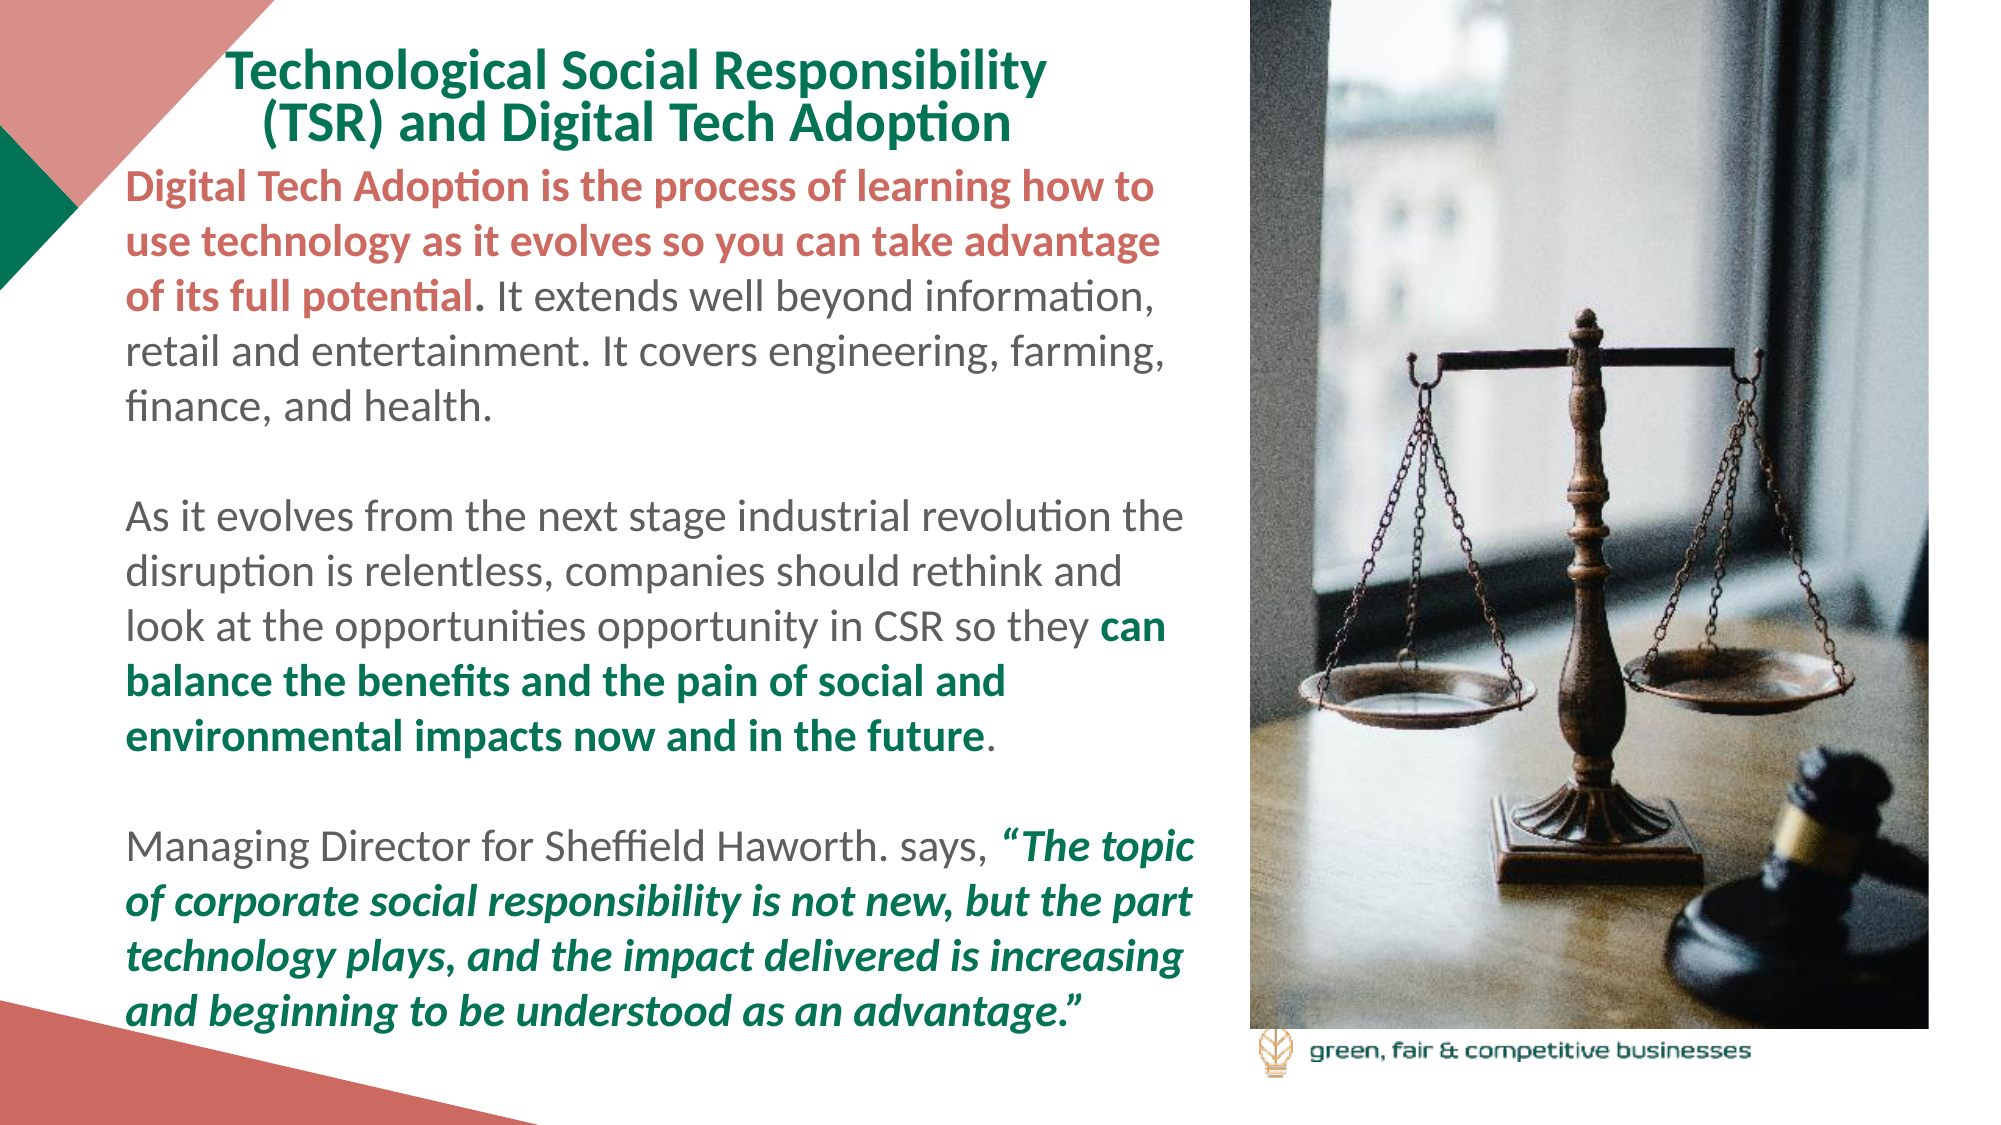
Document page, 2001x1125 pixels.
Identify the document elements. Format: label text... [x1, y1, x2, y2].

list Digital Tech Adoption is the process of learning how to use technology as it evolves so you can take advantage of its full potential. It extends well beyond information, retail and entertainment. It covers engineering, farming, finance, and health. As it evolves from the next stage industrial revolution the disruption is relentless, companies should rethink and look at the opportunities opportunity in CSR so they can balance the benefits and the pain of social and environmental impacts now and in the future. Managing Director for Sheffield Haworth. says, “The topic of corporate social responsibility is not new, but the part technology plays, and the impact delivered is increasing and beginning to be understood as an advantage.” [110, 148, 1222, 654]
picture [1241, 0, 1929, 1091]
list Technological Social Responsibility (TSR) and Digital Tech Adoption [208, 40, 1067, 148]
